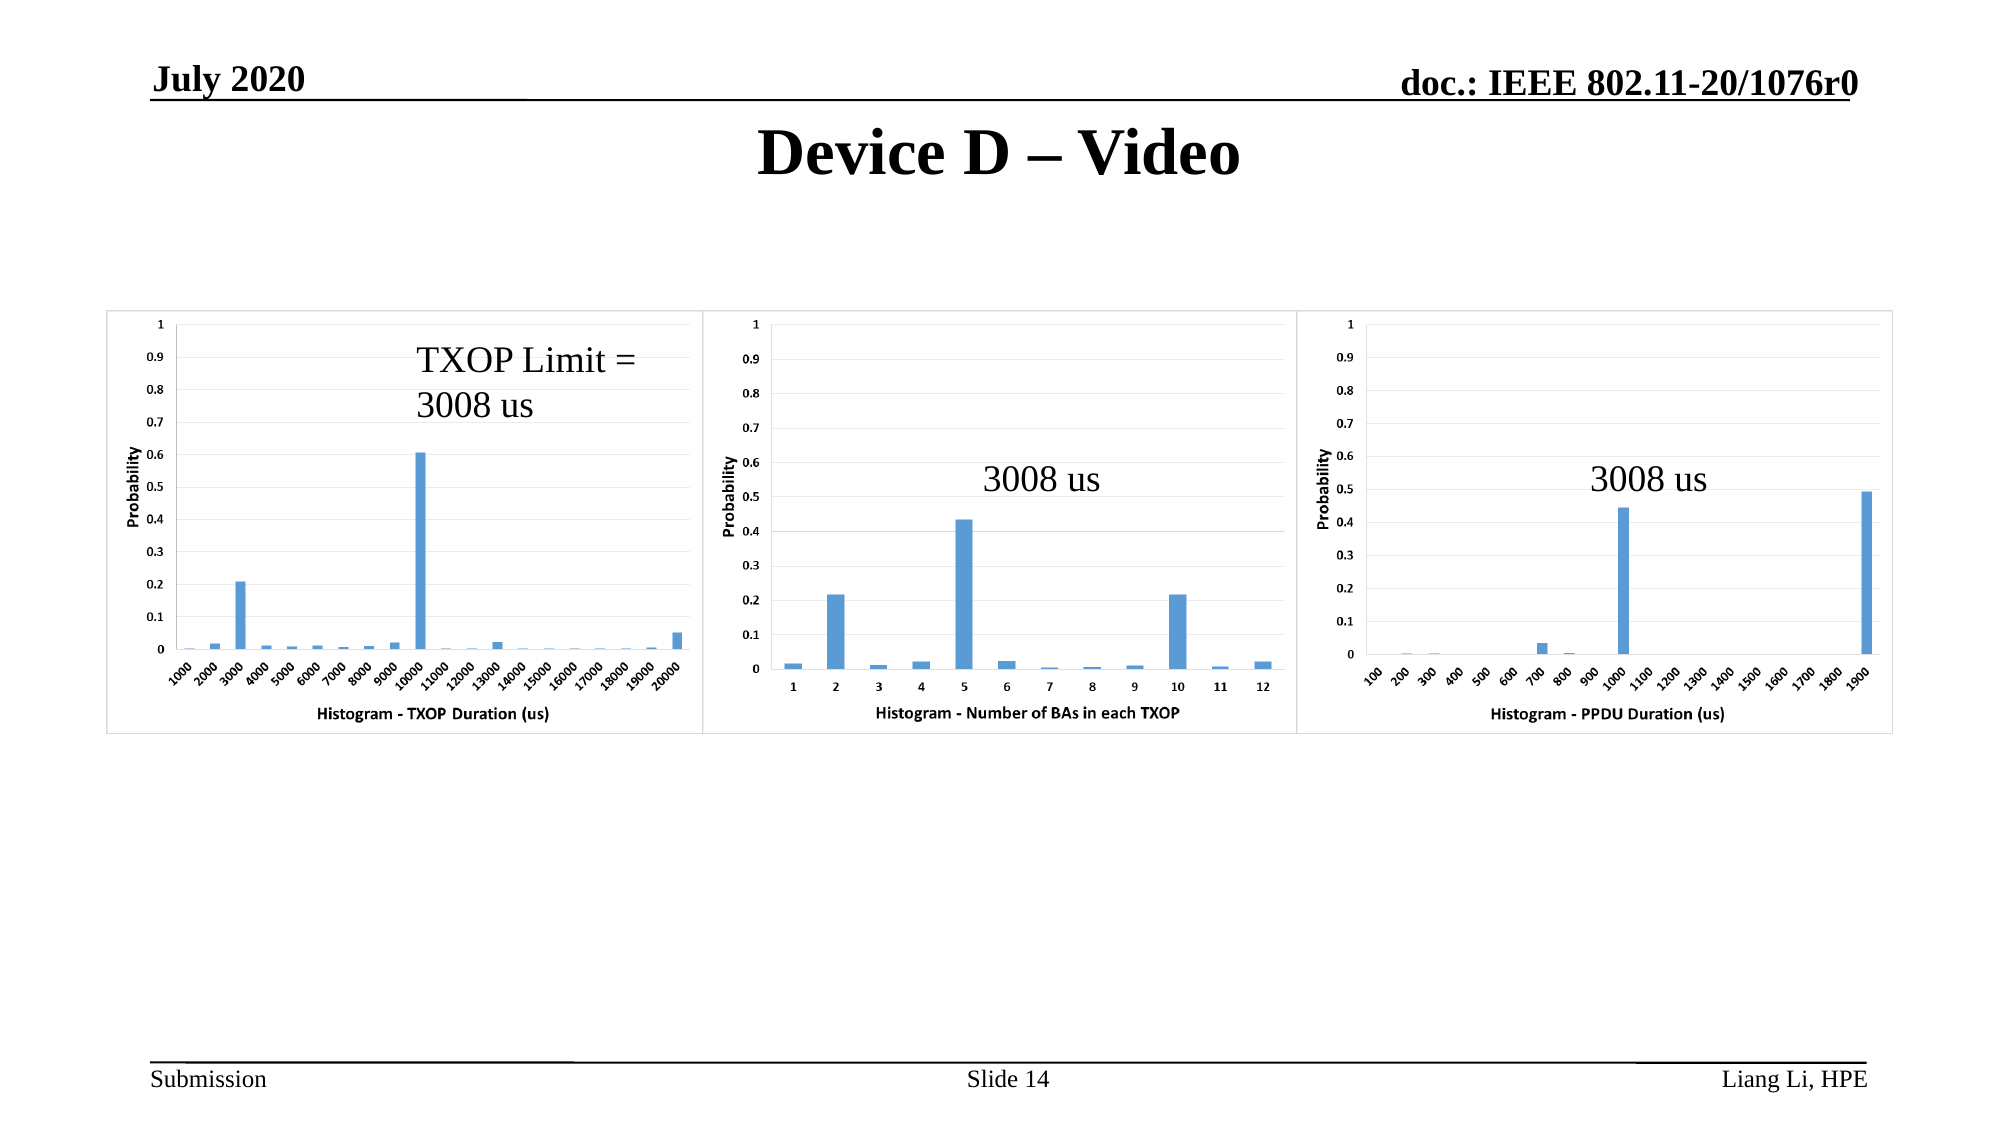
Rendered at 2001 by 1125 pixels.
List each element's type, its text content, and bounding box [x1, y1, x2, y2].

title Device D – Video [149, 60, 1850, 236]
slide_number Slide 14 [950, 1061, 1067, 1123]
picture [106, 310, 1893, 734]
footer Liang Li, HPE [1171, 1061, 1869, 1093]
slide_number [152, 54, 563, 100]
